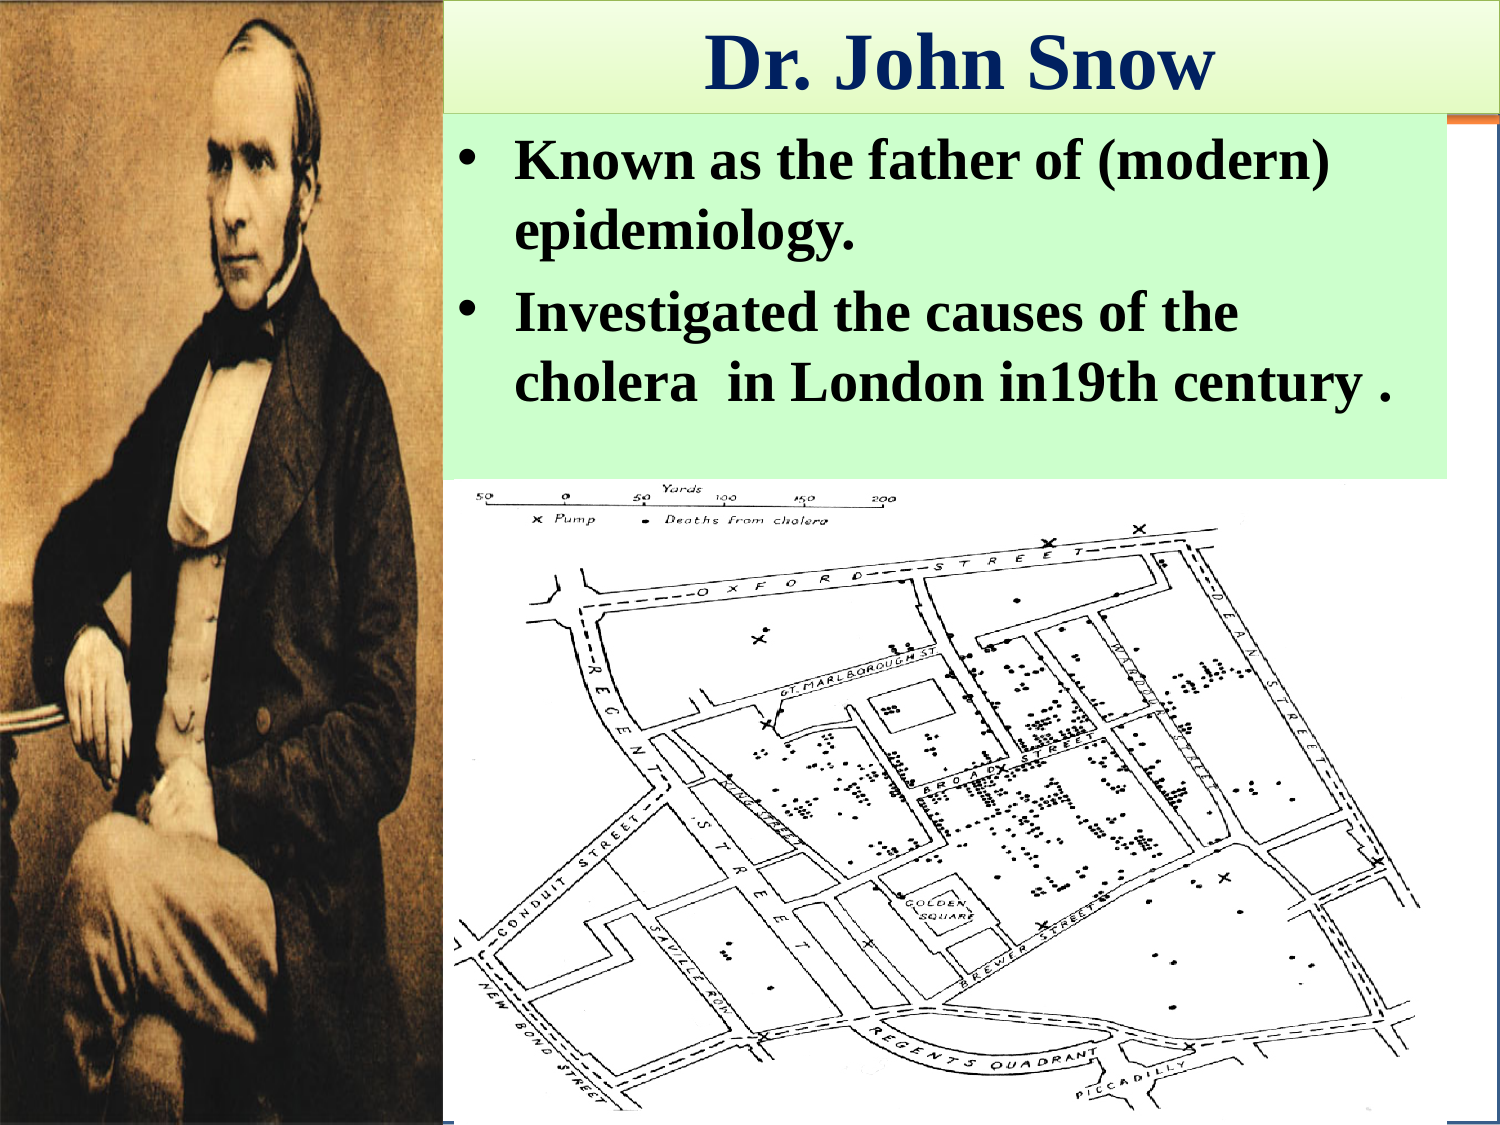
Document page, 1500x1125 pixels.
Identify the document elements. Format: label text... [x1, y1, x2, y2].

title Dr. John Snow [445, 0, 1500, 114]
list Known as the father of (modern) epidemiology. Investigated the causes of the cholera in London in19th century . [448, 113, 1447, 480]
picture [444, 114, 1500, 1125]
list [0, 0, 444, 1125]
